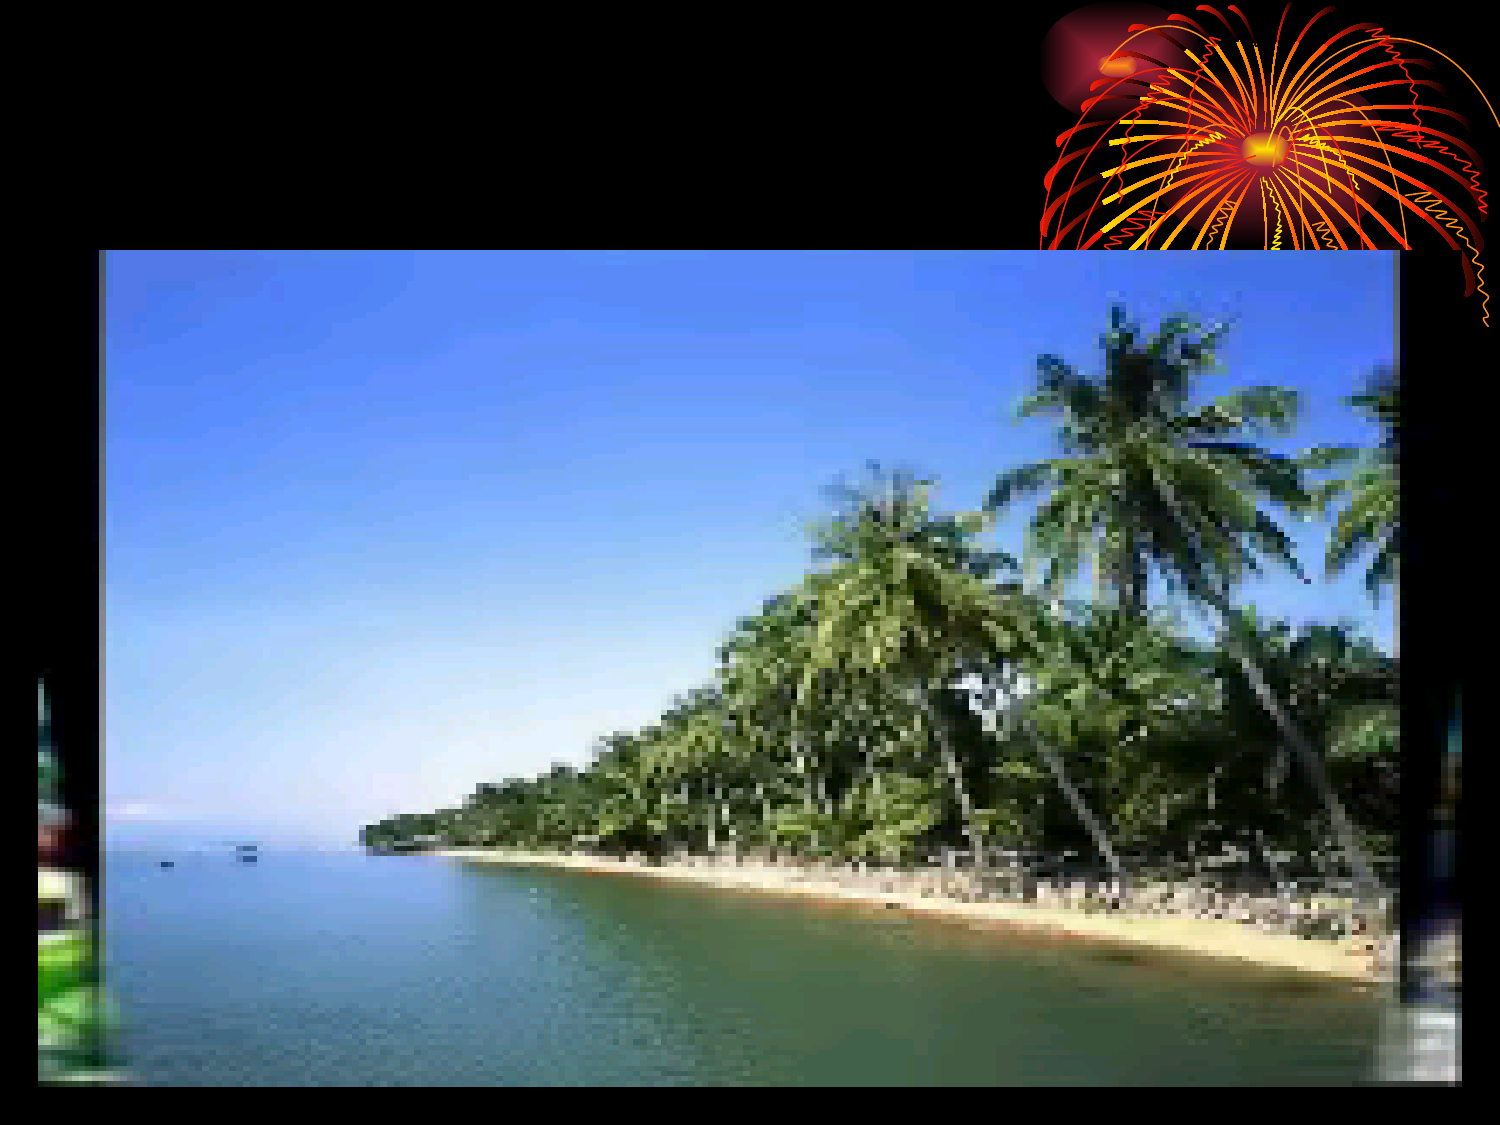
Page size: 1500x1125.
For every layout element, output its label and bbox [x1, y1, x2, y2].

text_box [37, 249, 1463, 1088]
